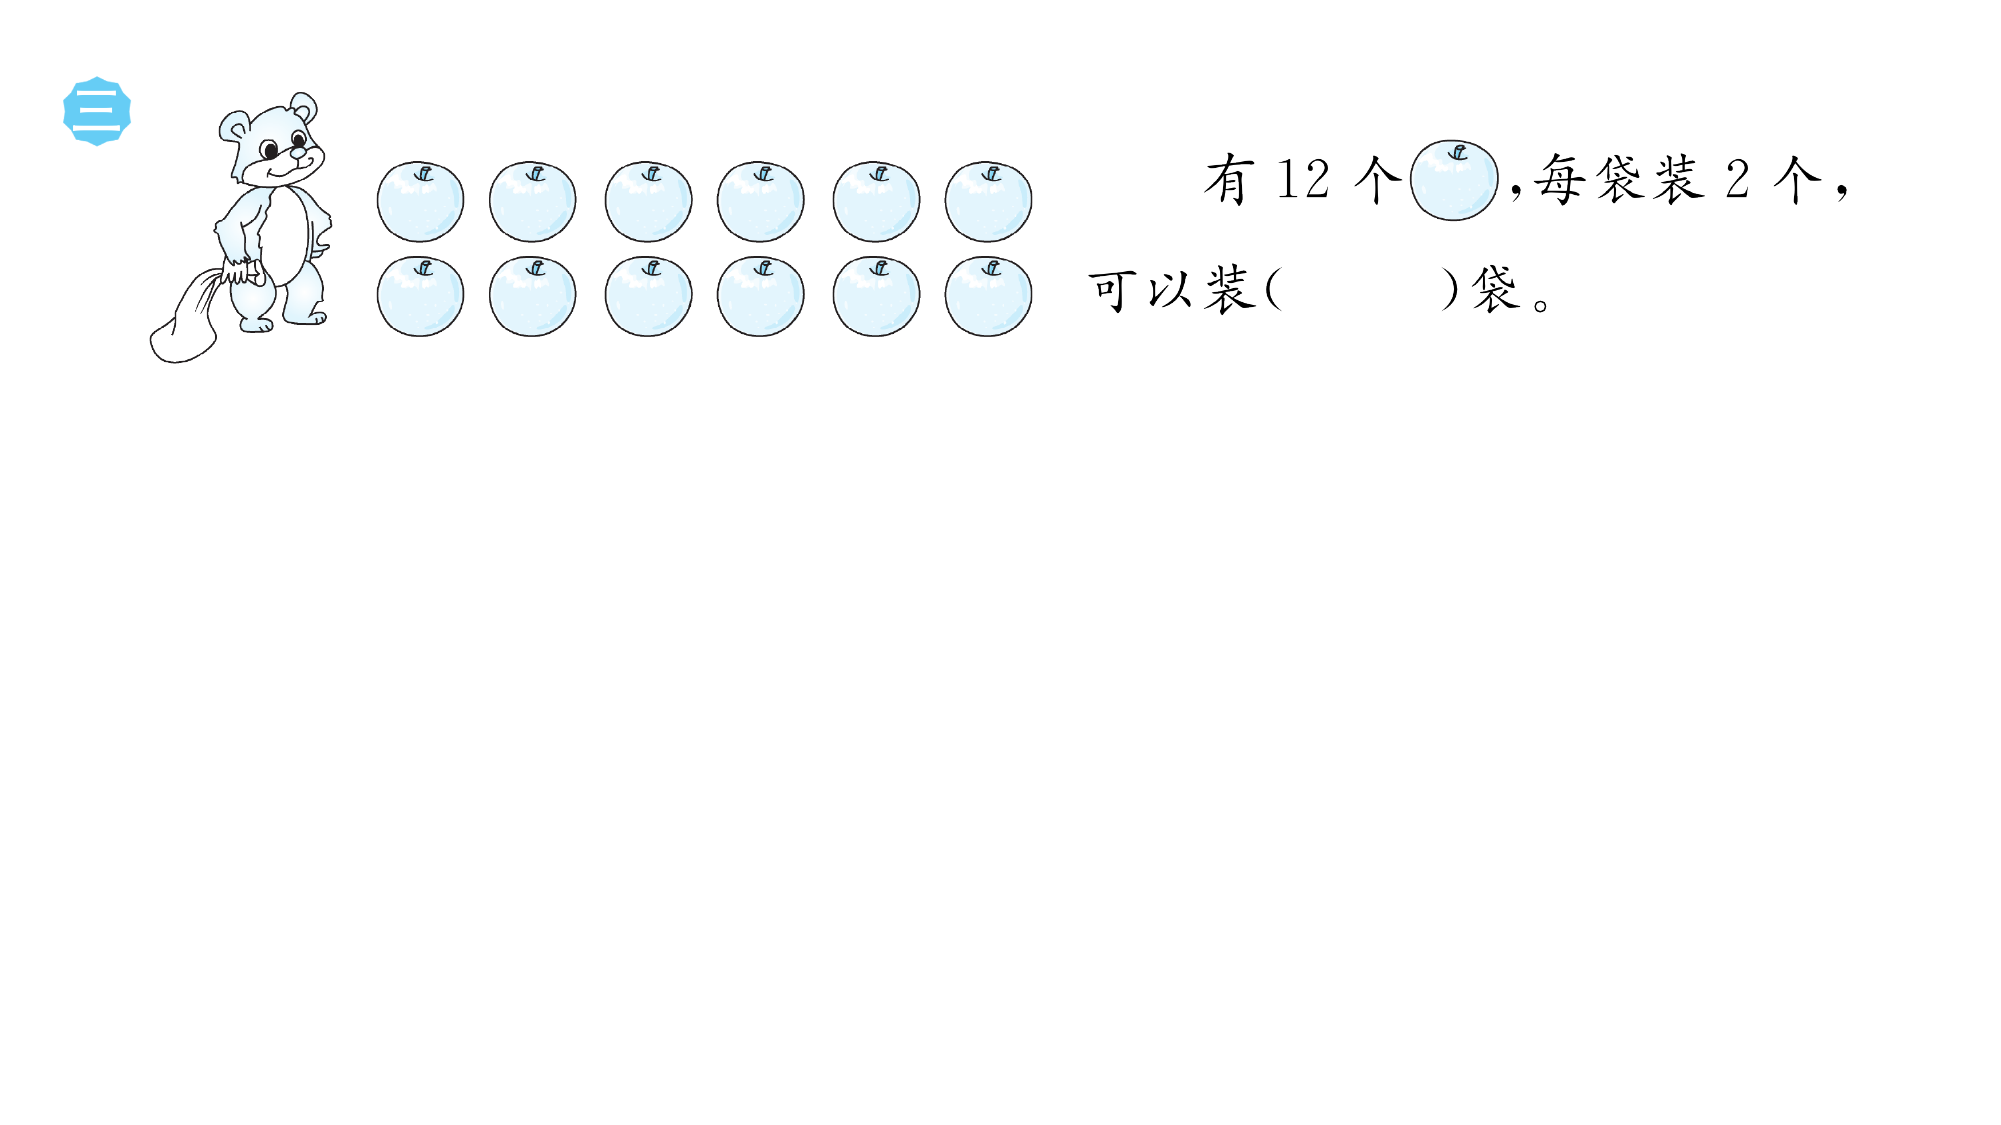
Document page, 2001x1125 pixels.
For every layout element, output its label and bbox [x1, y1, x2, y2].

picture [58, 58, 1949, 371]
